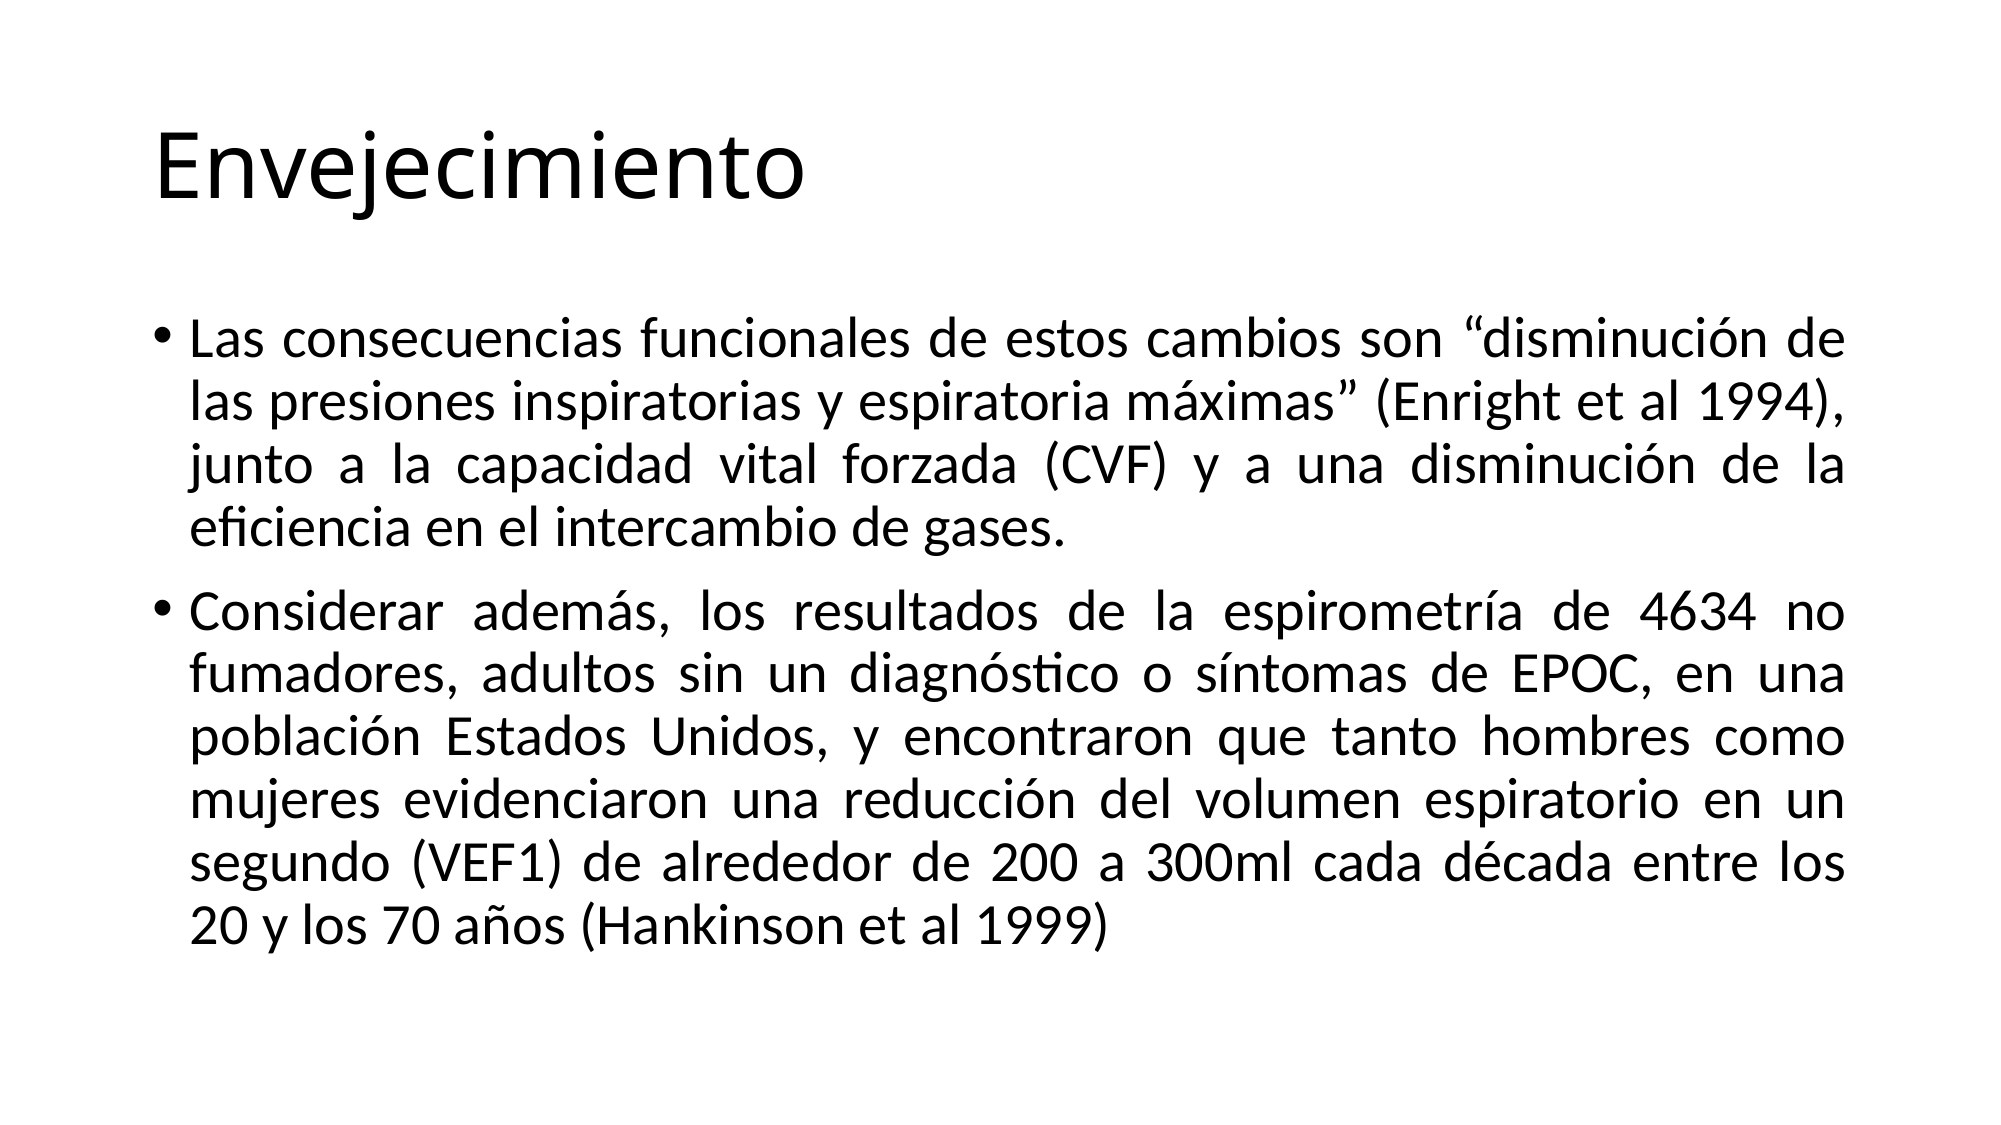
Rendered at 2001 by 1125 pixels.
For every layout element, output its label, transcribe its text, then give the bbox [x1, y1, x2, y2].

list Las consecuencias funcionales de estos cambios son “disminución de las presiones inspiratorias y espiratoria máximas” (Enright et al 1994), junto a la capacidad vital forzada (CVF) y a una disminución de la eficiencia en el intercambio de gases. Considerar además, los resultados de la espirometría de 4634 no fumadores, adultos sin un diagnóstico o síntomas de EPOC, en una población Estados Unidos, y encontraron que tanto hombres como mujeres evidenciaron una reducción del volumen espiratorio en un segundo (VEF1) de alrededor de 200 a 300ml cada década entre los 20 y los 70 años (Hankinson et al 1999) [137, 299, 1863, 1014]
title Envejecimiento [137, 59, 1863, 278]
